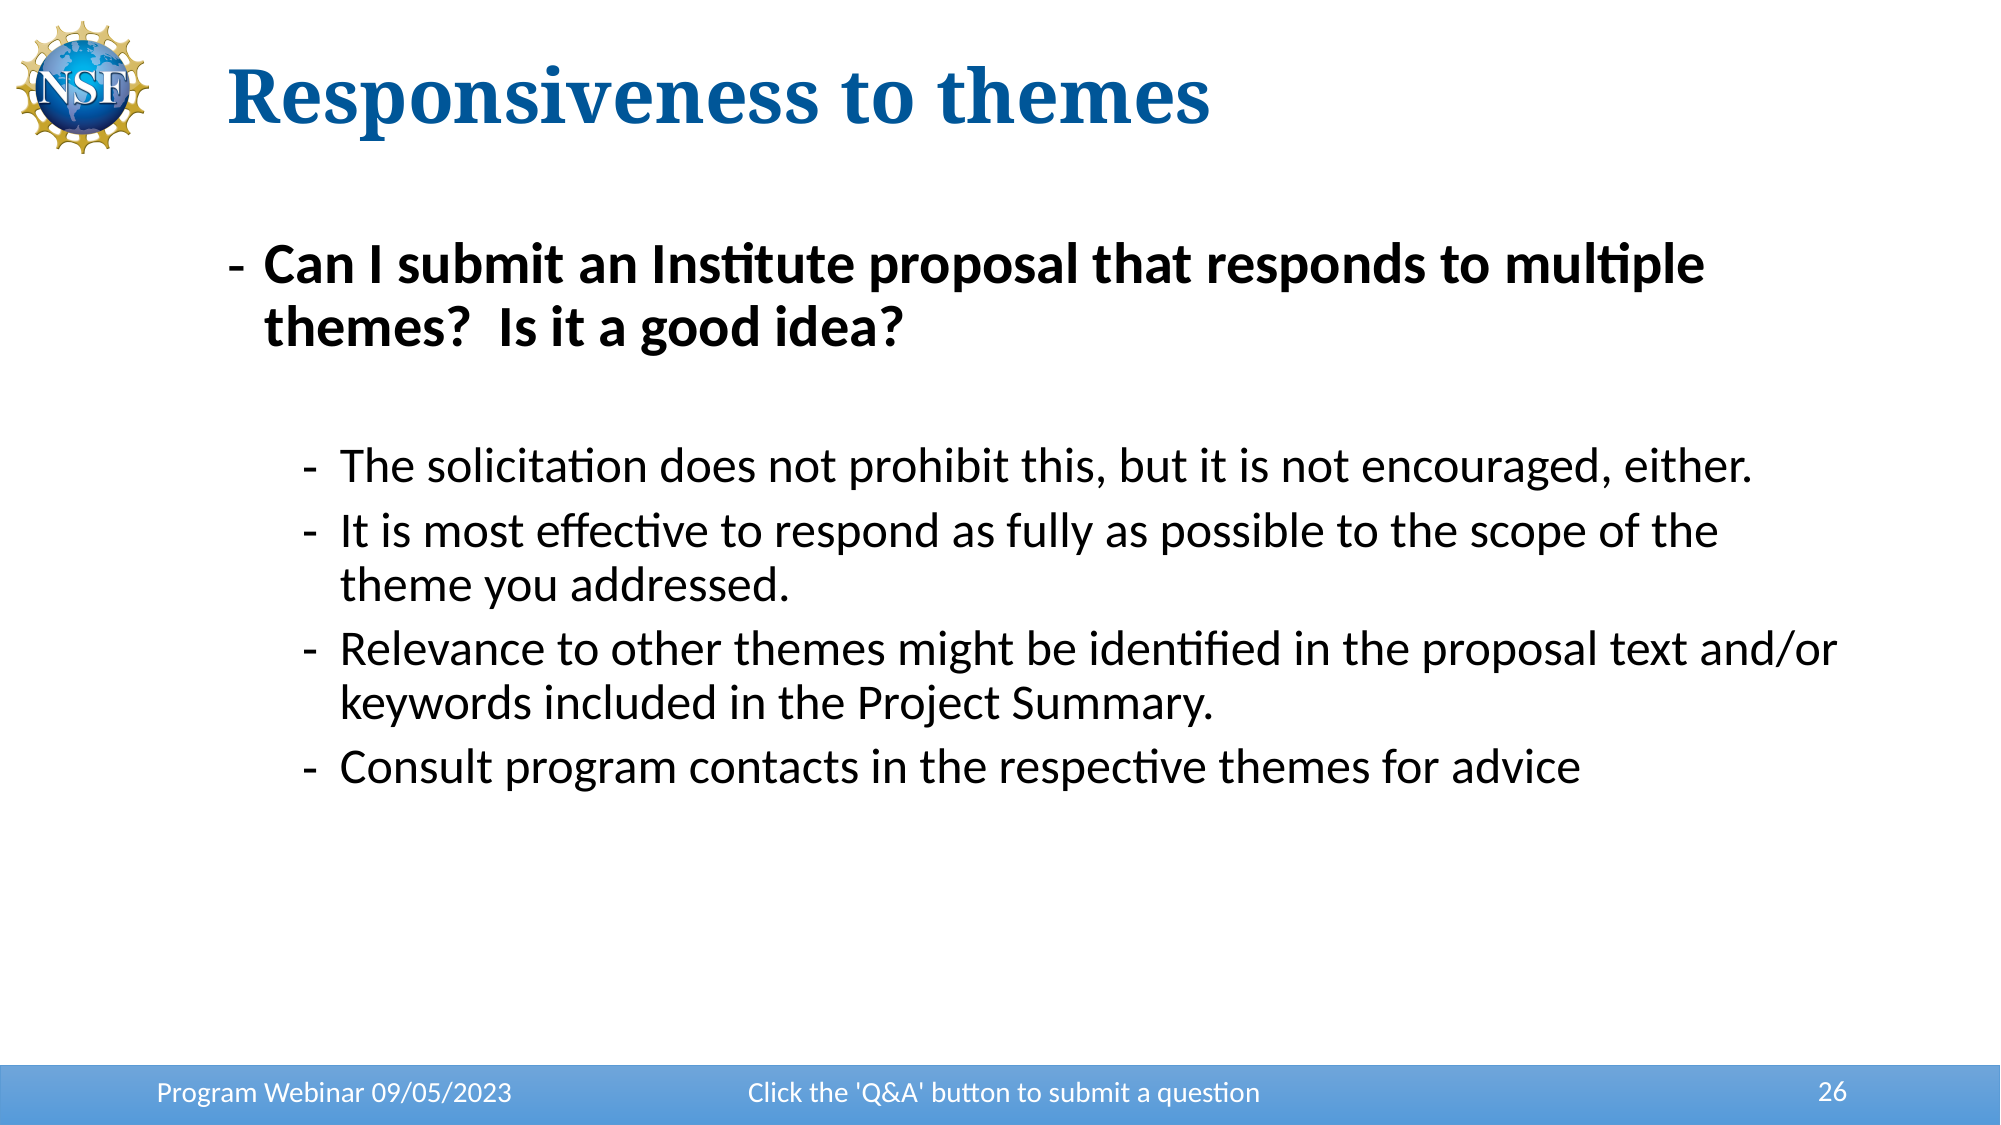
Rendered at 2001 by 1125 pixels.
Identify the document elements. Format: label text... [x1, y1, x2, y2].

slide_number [141, 1066, 592, 1116]
footer Click the 'Q&A' button to submit a question [666, 1066, 1342, 1116]
title Responsiveness to themes [212, 30, 1698, 168]
list Can I submit an Institute proposal that responds to multiple themes? Is it a good idea? The solicitation does not prohibit this, but it is not encouraged, either. It is most effective to respond as fully as possible to the scope of the theme you addressed. Relevance to other themes might be identified in the proposal text and/or keywords included in the Project Summary. Consult program contacts in the respective themes for advice [212, 226, 1858, 1095]
slide_number 26 [1412, 1065, 1863, 1115]
picture [14, 18, 151, 156]
